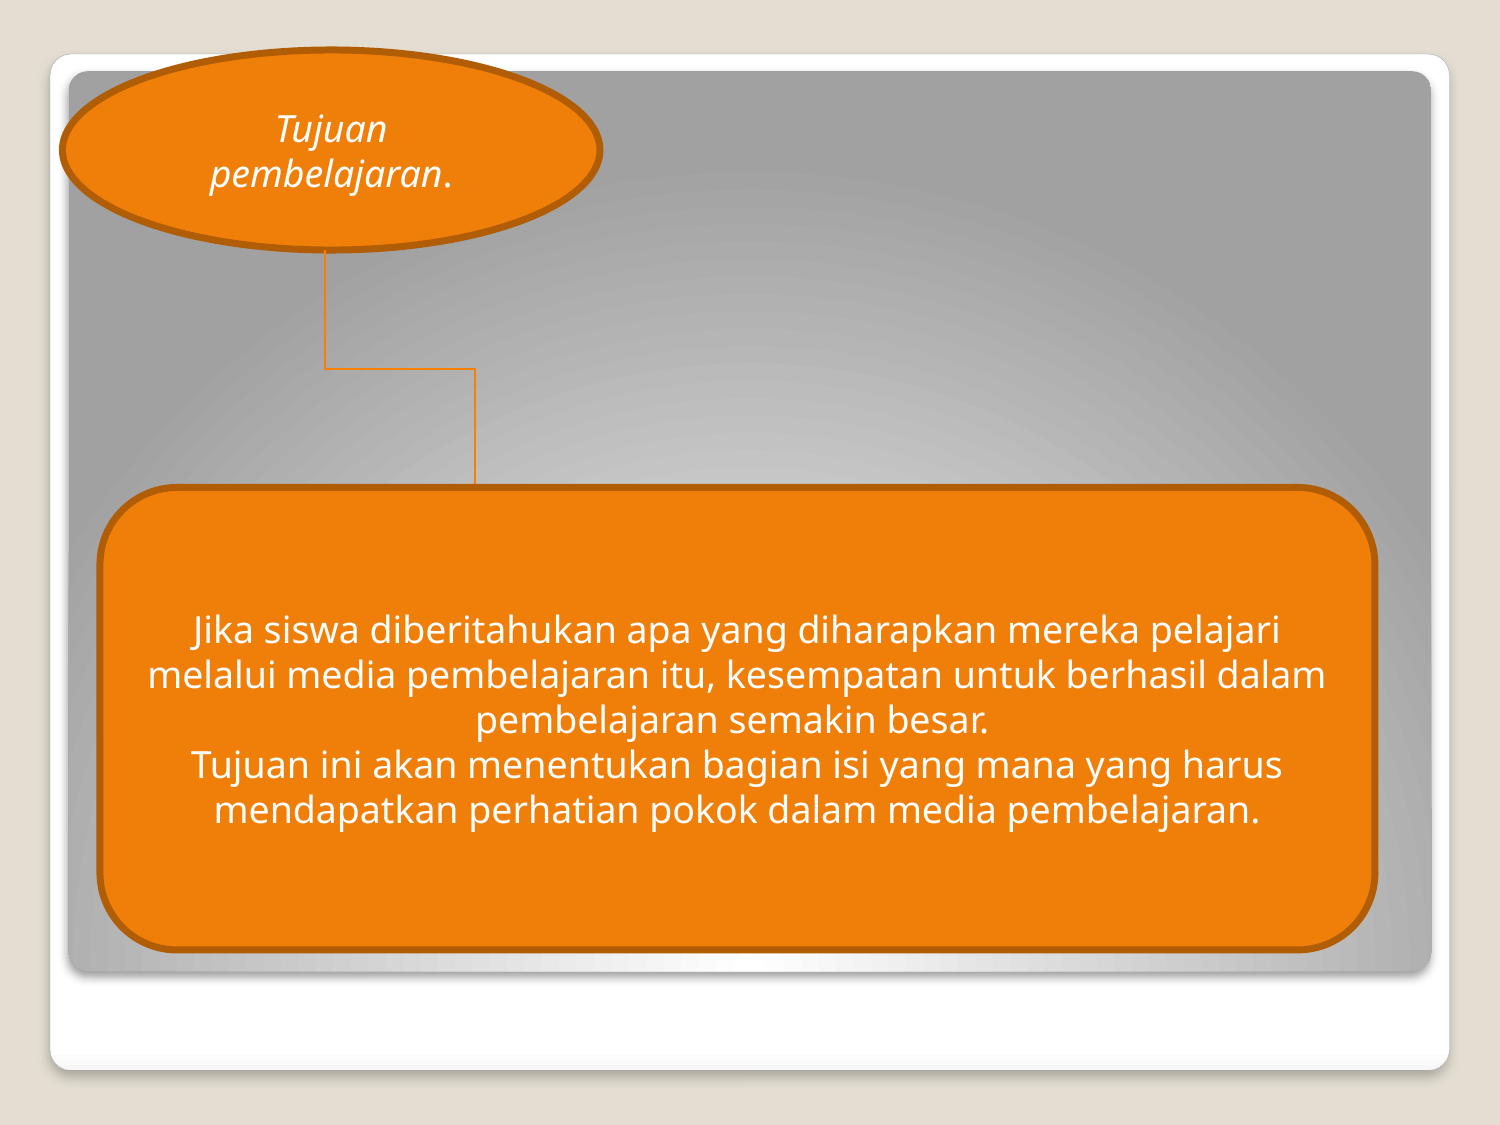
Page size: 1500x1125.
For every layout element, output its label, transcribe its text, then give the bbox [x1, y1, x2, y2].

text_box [280, 293, 519, 444]
text_box Tujuan pembelajaran. [58, 46, 604, 254]
text_box Jika siswa diberitahukan apa yang diharapkan mereka pelajari melalui media pembelajaran itu, kesempatan untuk berhasil dalam pembelajaran semakin besar. Tujuan ini akan menentukan bagian isi yang mana yang harus mendapatkan perhatian pokok dalam media pembelajaran. [96, 483, 1379, 954]
